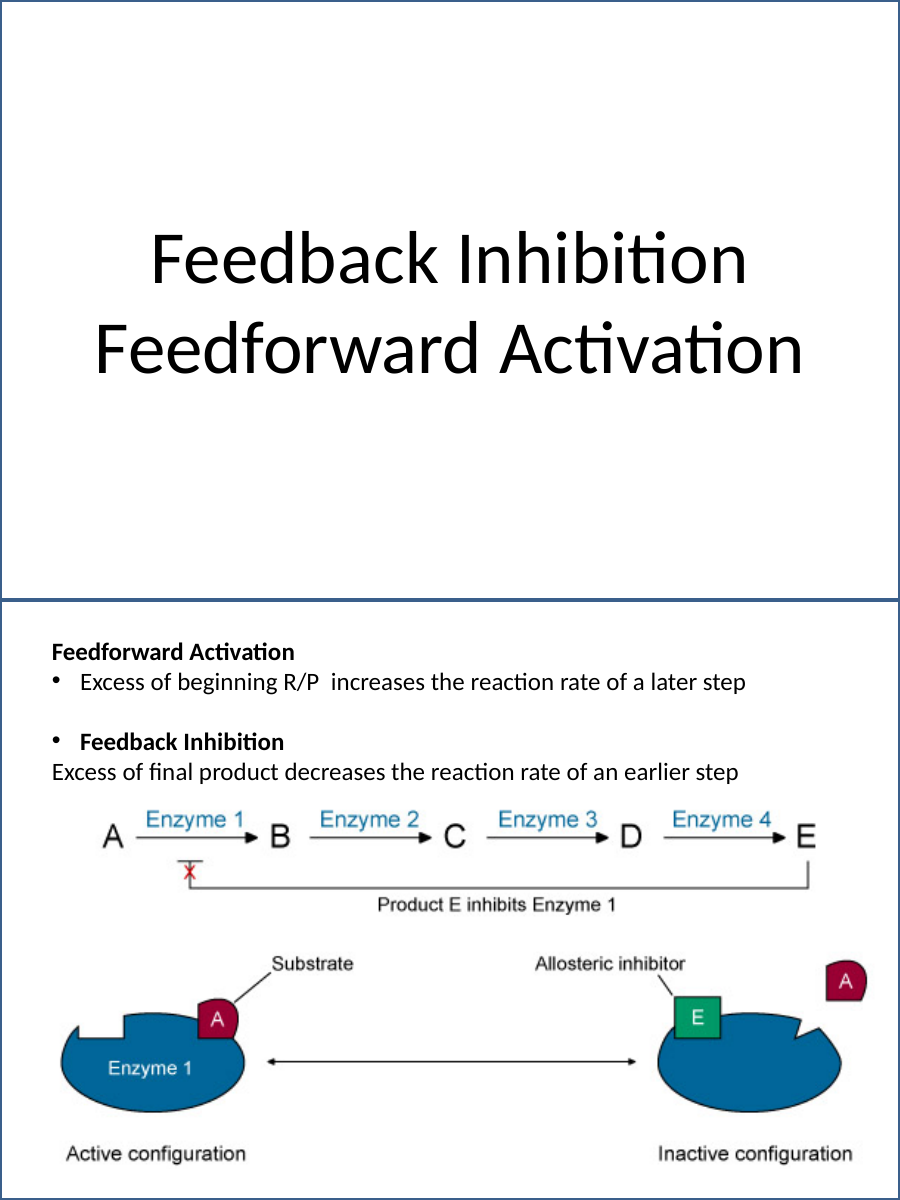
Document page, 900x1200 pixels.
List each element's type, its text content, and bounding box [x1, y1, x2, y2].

text_box Feedback Inhibition Feedforward Activation [79, 201, 821, 397]
text_box Feedforward Activation Excess of beginning R/P increases the reaction rate of a later step Feedback Inhibition Excess of final product decreases the reaction rate of an earlier step [37, 628, 763, 793]
picture [54, 803, 880, 1169]
